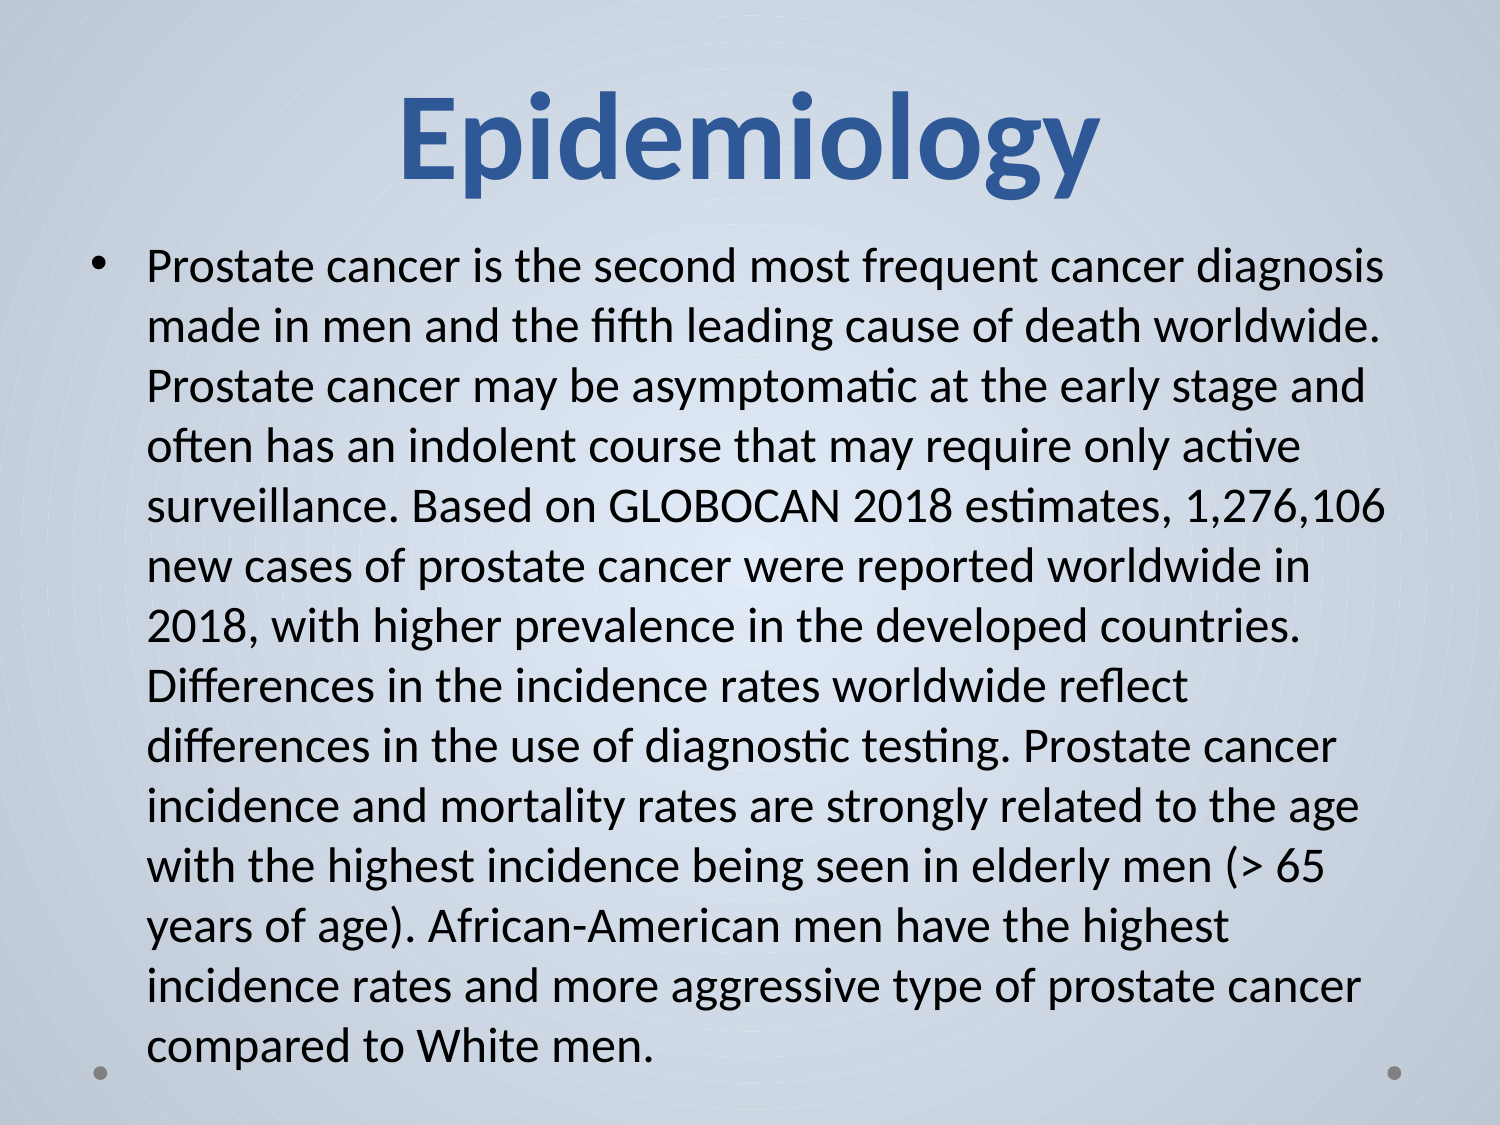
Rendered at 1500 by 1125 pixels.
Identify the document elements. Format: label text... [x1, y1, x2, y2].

title Epidemiology [75, 37, 1425, 213]
list Prostate cancer is the second most frequent cancer diagnosis made in men and the fifth leading cause of death worldwide. Prostate cancer may be asymptomatic at the early stage and often has an indolent course that may require only active surveillance. Based on GLOBOCAN 2018 estimates, 1,276,106 new cases of prostate cancer were reported worldwide in 2018, with higher prevalence in the developed countries. Differences in the incidence rates worldwide reflect differences in the use of diagnostic testing. Prostate cancer incidence and mortality rates are strongly related to the age with the highest incidence being seen in elderly men (> 65 years of age). African-American men have the highest incidence rates and more aggressive type of prostate cancer compared to White men. [75, 224, 1425, 1075]
